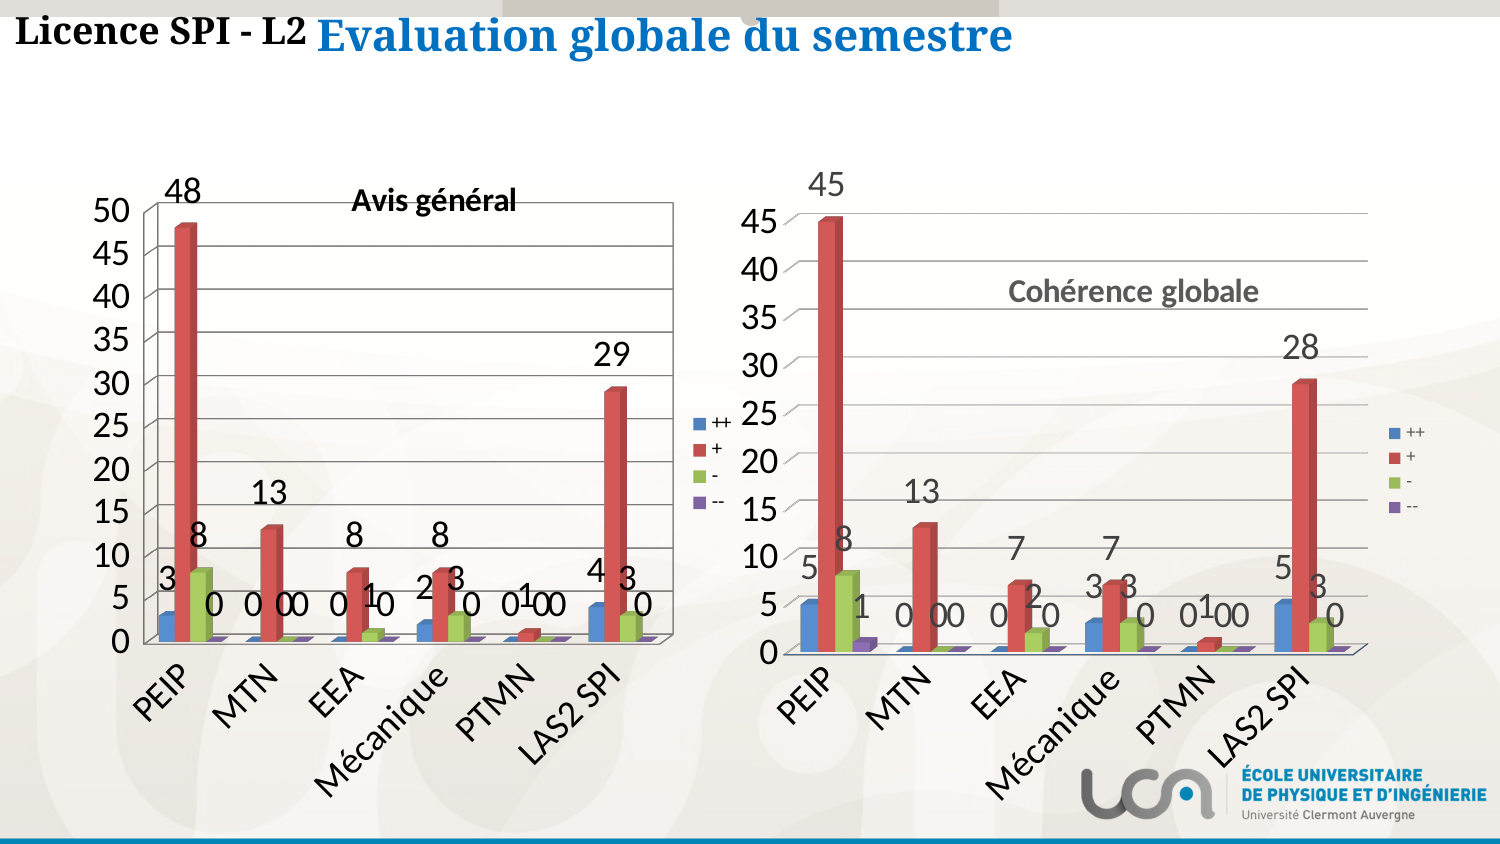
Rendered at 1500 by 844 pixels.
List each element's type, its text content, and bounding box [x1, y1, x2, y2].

text_box Evaluation globale du semestre [302, 0, 1500, 68]
text_box Licence SPI - L2 [0, 0, 395, 105]
chart [78, 101, 1444, 826]
picture [0, 68, 1500, 838]
